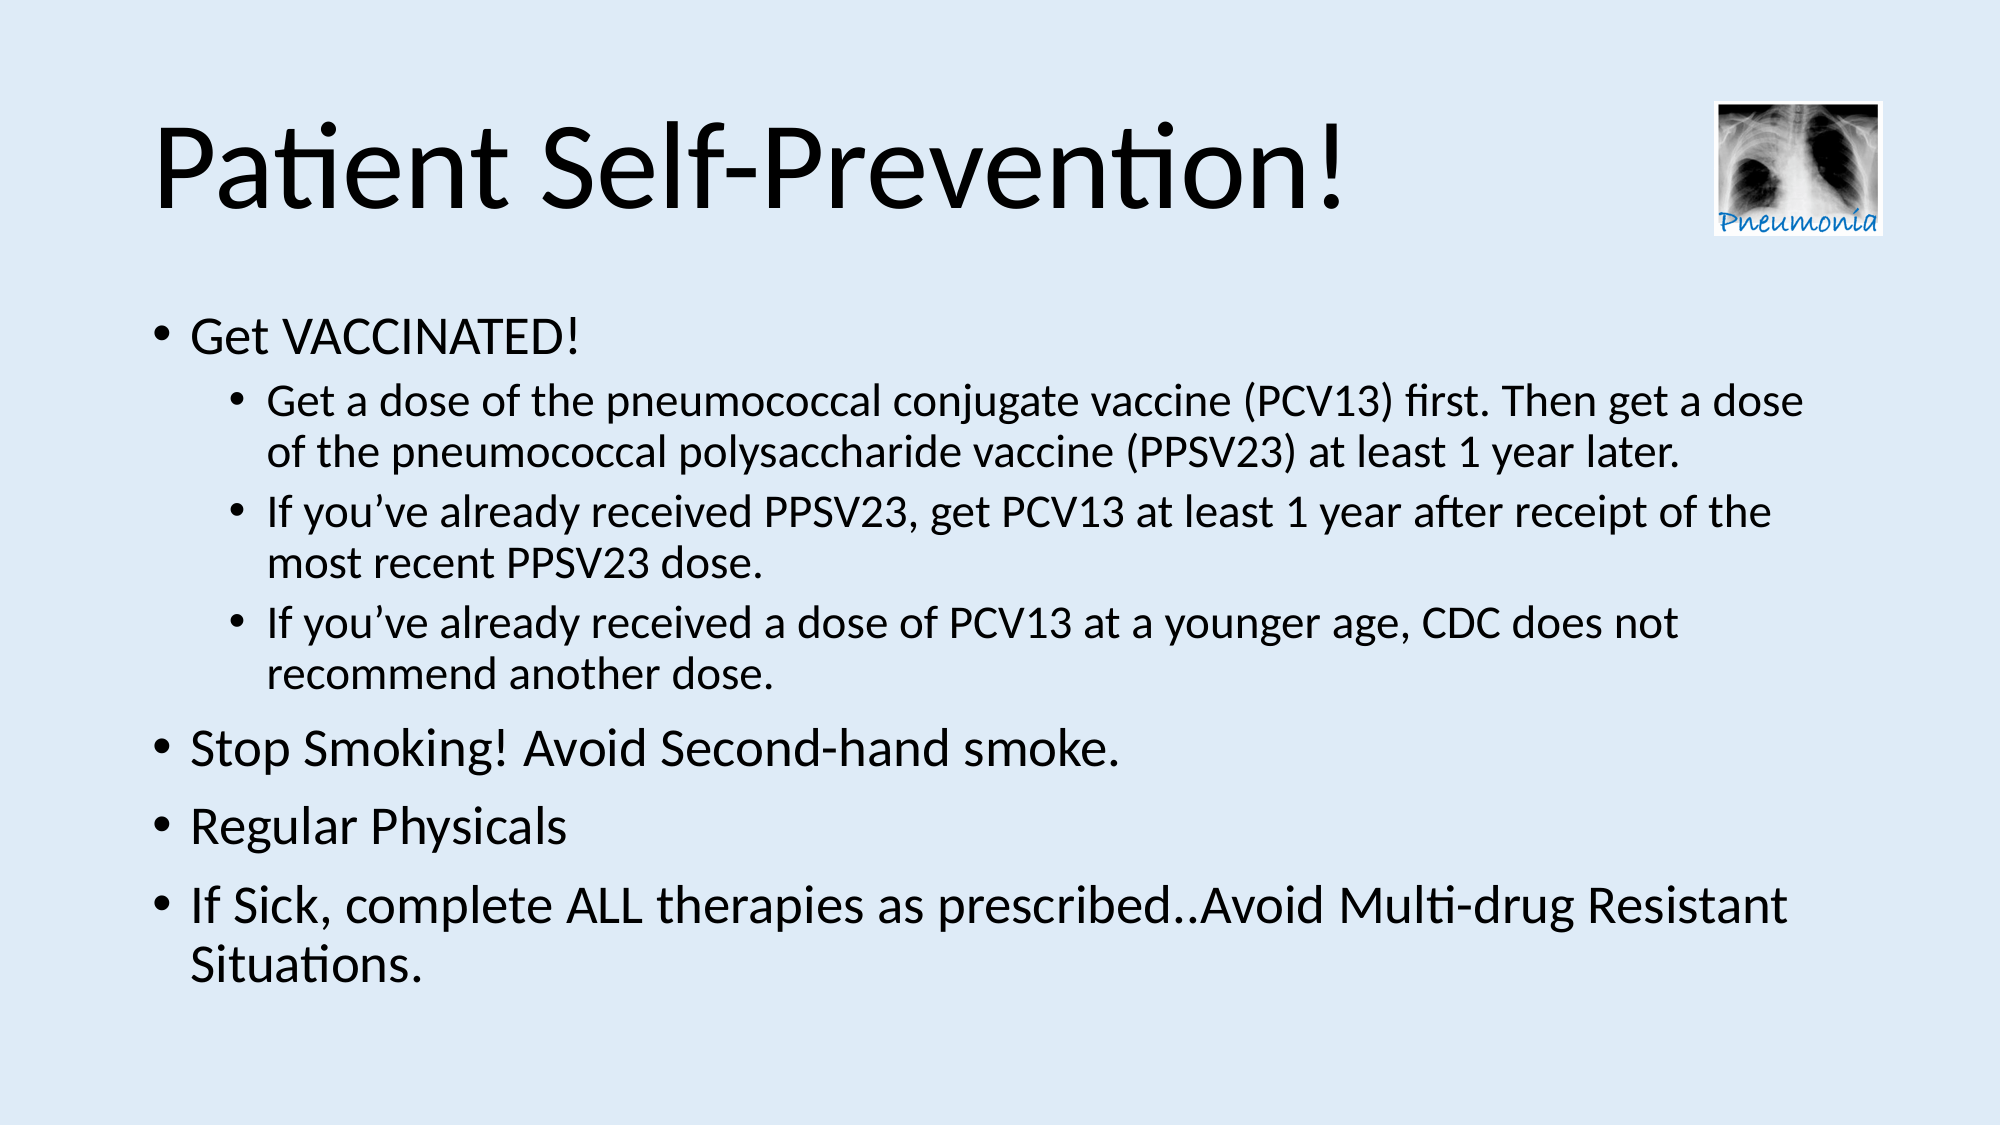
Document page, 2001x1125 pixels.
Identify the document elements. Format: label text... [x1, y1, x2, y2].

title Patient Self-Prevention! [137, 59, 1863, 278]
picture [1714, 101, 1883, 236]
list Get VACCINATED! Get a dose of the pneumococcal conjugate vaccine (PCV13) first. Then get a dose of the pneumococcal polysaccharide vaccine (PPSV23) at least 1 year later. If you’ve already received PPSV23, get PCV13 at least 1 year after receipt of the most recent PPSV23 dose. If you’ve already received a dose of PCV13 at a younger age, CDC does not recommend another dose. Stop Smoking! Avoid Second-hand smoke. Regular Physicals If Sick, complete ALL therapies as prescribed..Avoid Multi-drug Resistant Situations. [137, 299, 1863, 1014]
